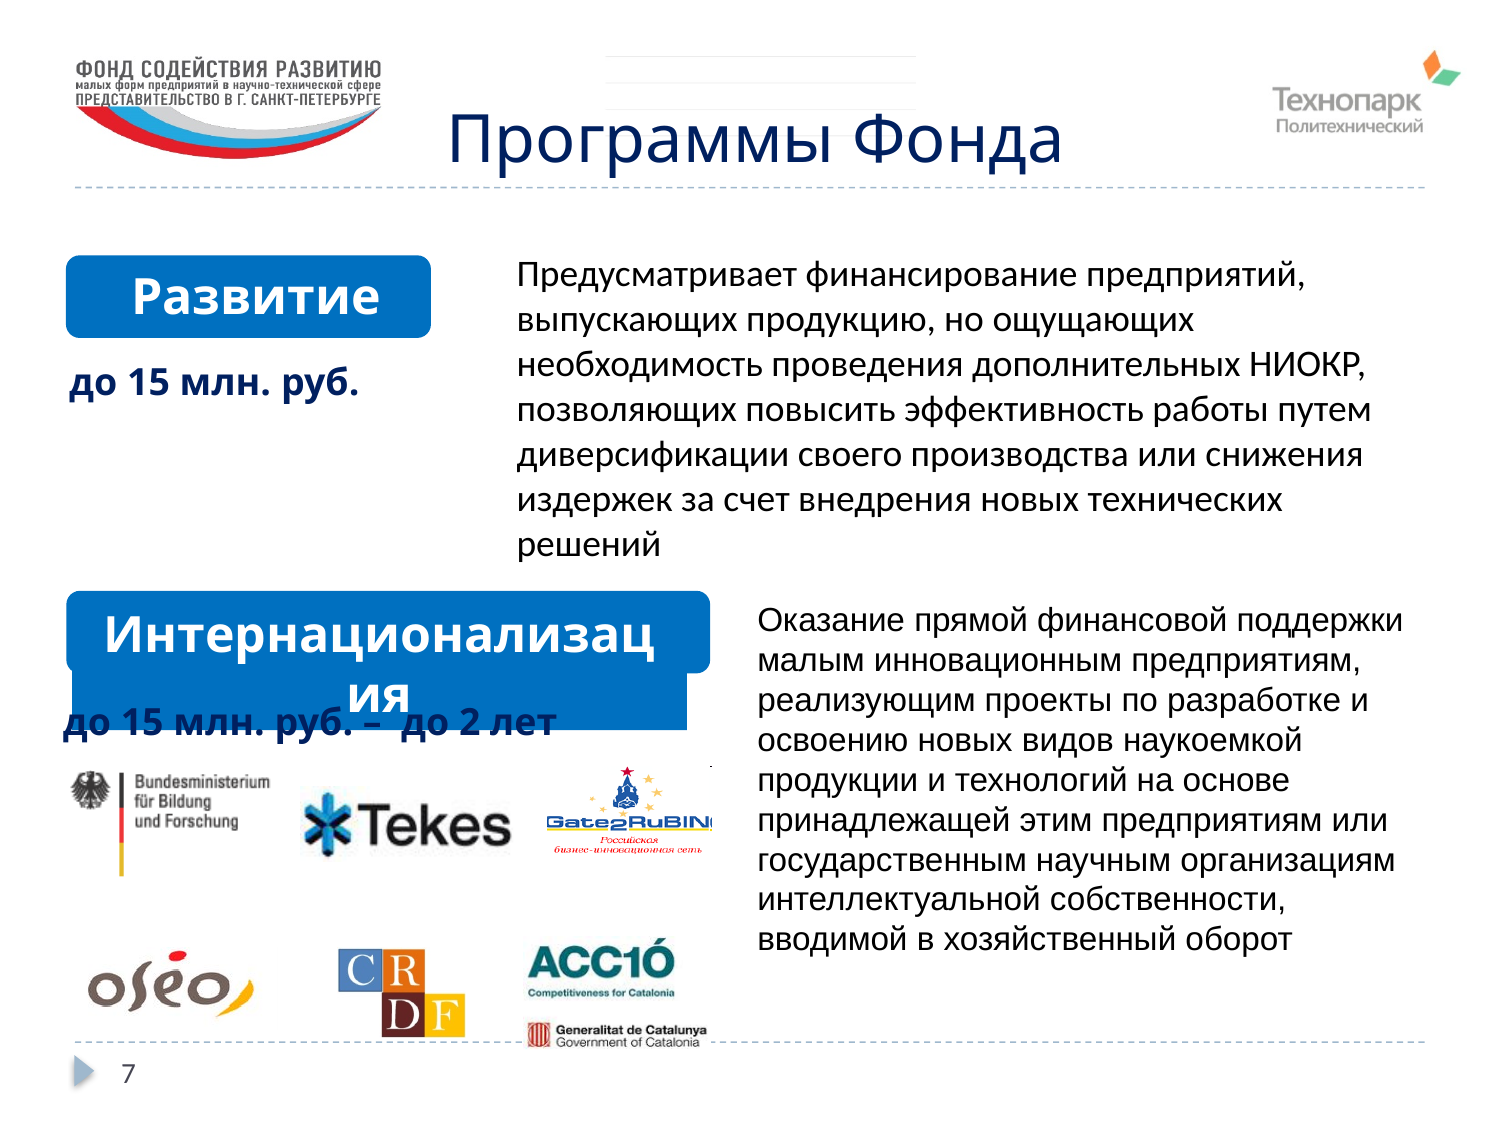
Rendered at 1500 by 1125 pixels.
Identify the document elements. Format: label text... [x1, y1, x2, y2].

picture [76, 56, 431, 168]
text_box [66, 590, 711, 674]
text_box Предусматривает финансирование предприятий, выпускающих продукцию, но ощущающих необходимость проведения дополнительных НИОКР, позволяющих повысить эффективность работы путем диверсификации своего производства или снижения издержек за счет внедрения новых технических решений [501, 241, 1438, 572]
picture [337, 947, 466, 1038]
slide_number 7 [106, 1046, 432, 1107]
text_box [65, 255, 432, 339]
picture [50, 769, 514, 910]
picture [523, 935, 711, 1051]
text_box Оказание прямой финансовой поддержки малым инновационным предприятиям, реализующим проекты по разработке и освоению новых видов наукоемкой продукции и технологий на основе принадлежащей этим предприятиям или государственным научным организациям интеллектуальной собственности, вводимой в хозяйственный оборот [742, 590, 1440, 965]
text_box до 15 млн. руб. [54, 350, 385, 410]
title Программы Фонда [431, 20, 1425, 184]
text_box до 15 млн. руб. – до 2 лет [48, 690, 573, 751]
picture [547, 765, 712, 854]
picture [73, 946, 278, 1030]
picture [1257, 35, 1469, 150]
